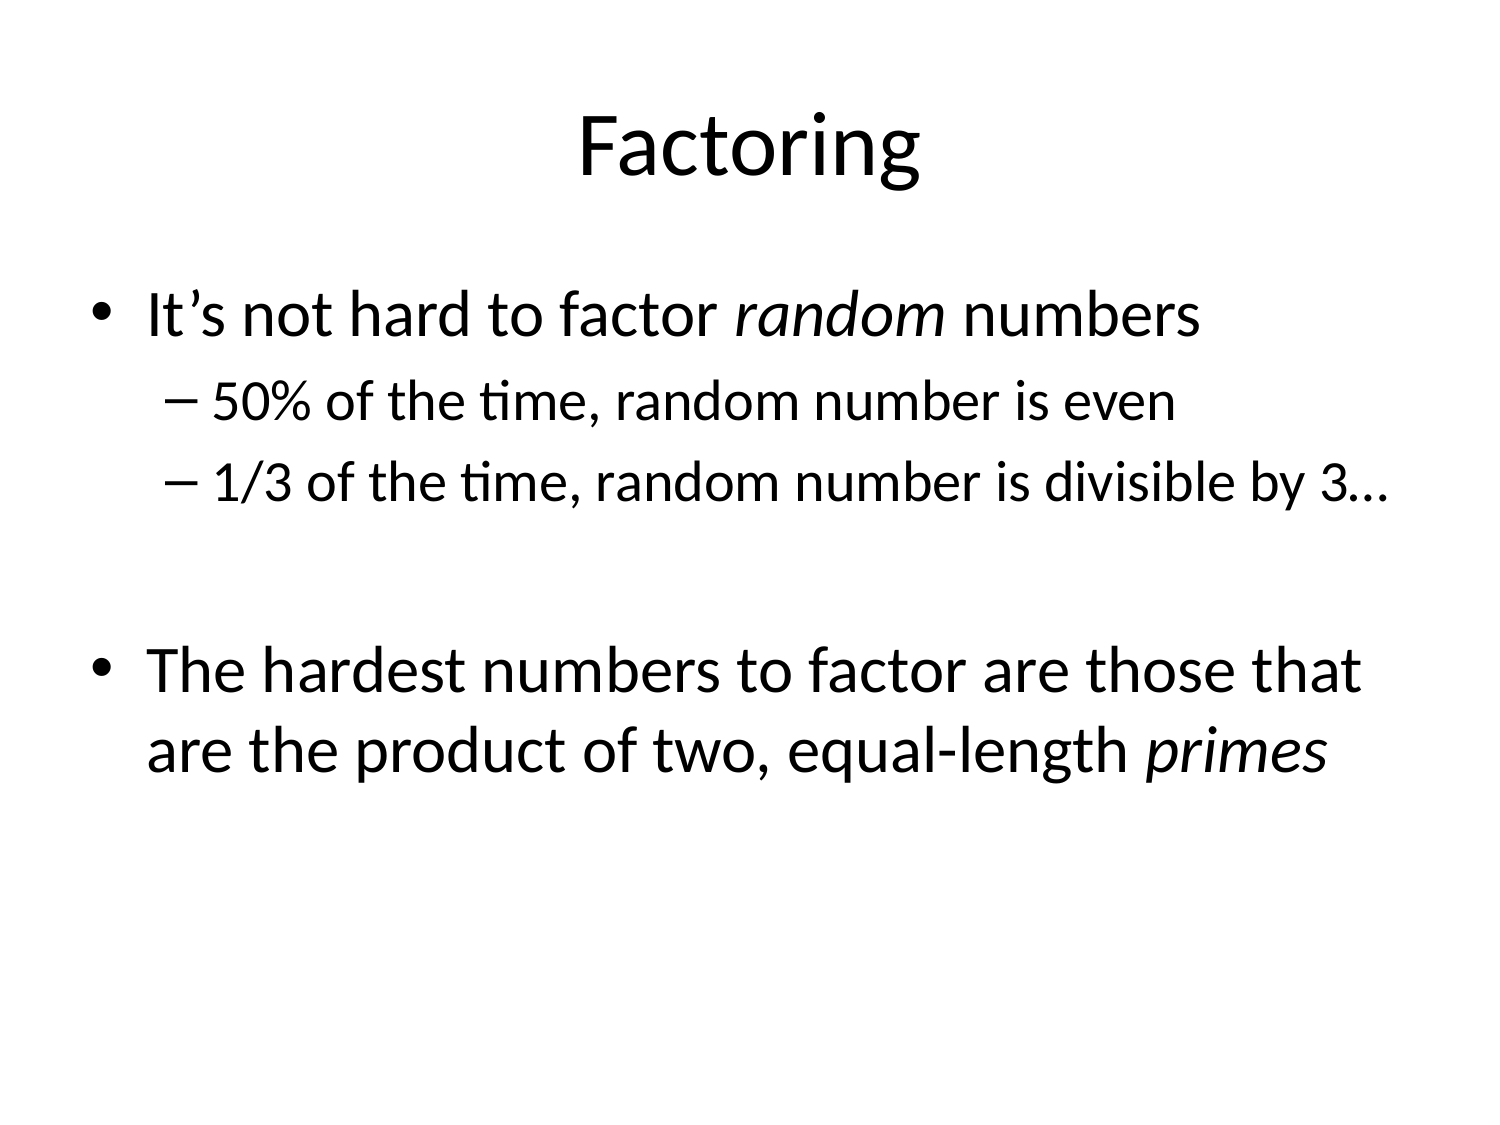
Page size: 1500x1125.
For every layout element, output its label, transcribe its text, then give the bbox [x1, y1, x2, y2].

list It’s not hard to factor random numbers 50% of the time, random number is even 1/3 of the time, random number is divisible by 3… The hardest numbers to factor are those that are the product of two, equal-length primes [75, 262, 1425, 1005]
title Factoring [75, 45, 1425, 233]
